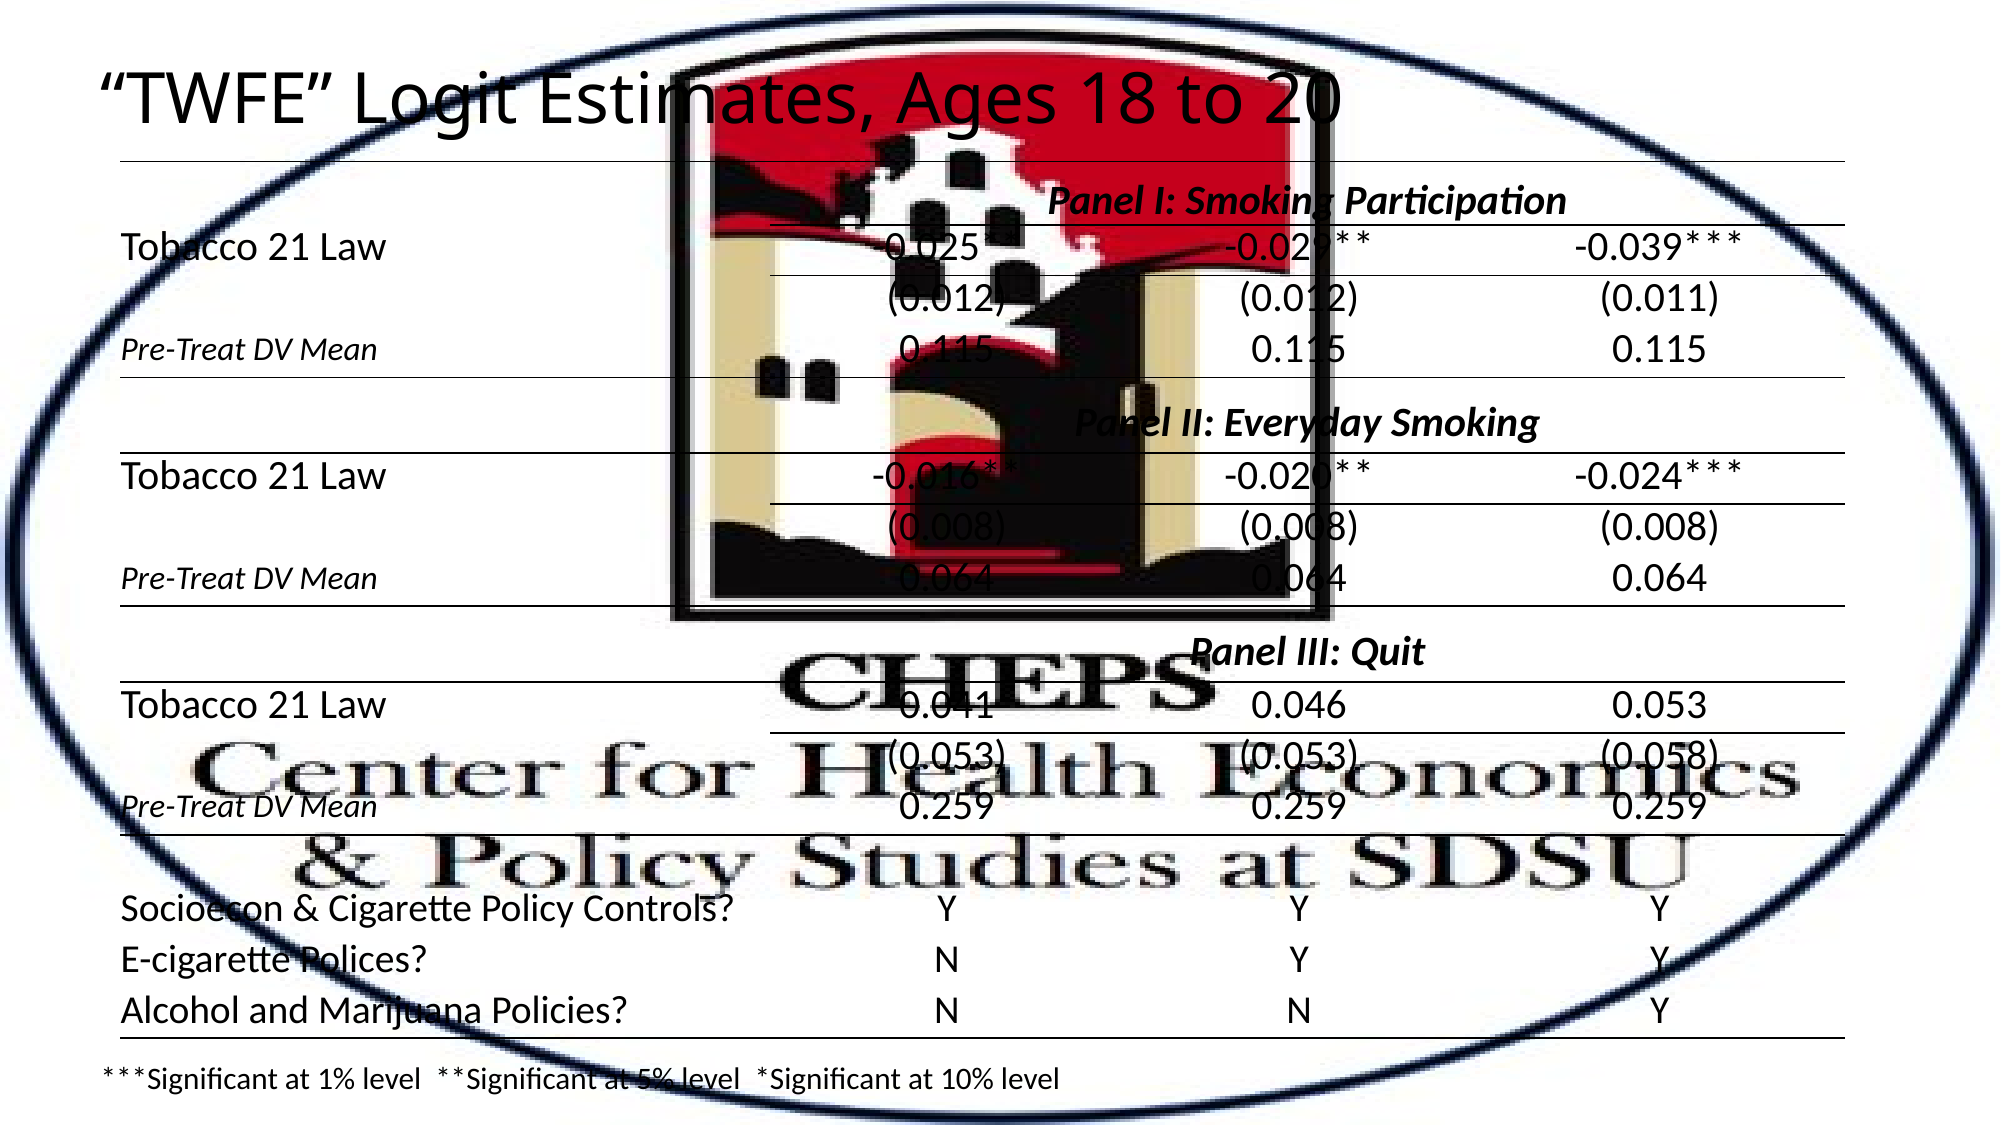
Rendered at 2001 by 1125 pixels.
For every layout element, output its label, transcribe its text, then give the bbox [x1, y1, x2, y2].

table_cell E-cigarette Polices? [120, 937, 770, 987]
table_cell Panel III: Quit [770, 607, 1845, 681]
table_cell -0.039*** [1475, 226, 1845, 275]
table_cell 0.053 [1475, 683, 1845, 732]
table_cell [770, 836, 1123, 886]
table_cell (0.008) [1123, 505, 1475, 555]
picture [0, 0, 2001, 1125]
table_cell [120, 836, 770, 886]
table_cell [1475, 836, 1845, 886]
table_cell -0.025** [770, 226, 1123, 275]
title “TWFE” Logit Estimates, Ages 18 to 20 [85, 20, 1811, 182]
table_cell Panel II: Everyday Smoking [770, 378, 1845, 452]
table_cell -0.029** [1123, 226, 1475, 275]
table_cell 0.259 [1475, 784, 1845, 834]
table_cell Pre-Treat DV Mean [120, 784, 770, 834]
table_cell [120, 504, 770, 555]
table_cell [120, 276, 770, 327]
table_cell 0.115 [770, 327, 1123, 377]
table_cell 0.259 [770, 784, 1123, 834]
table_cell -0.024*** [1475, 454, 1845, 503]
table_cell [1123, 836, 1475, 886]
table_cell 0.064 [770, 555, 1123, 605]
table_cell (0.012) [1123, 276, 1475, 327]
table_header Panel I: Smoking Participation [770, 162, 1845, 224]
table_cell 0.259 [1123, 784, 1475, 834]
table_cell [120, 607, 770, 681]
table_cell [120, 733, 770, 784]
table_cell Pre-Treat DV Mean [120, 327, 770, 377]
table_cell Alcohol and Marijuana Policies? [120, 987, 770, 1037]
table_cell -0.016** [770, 454, 1123, 503]
table_cell Y [1475, 987, 1845, 1037]
table_cell 0.064 [1475, 555, 1845, 605]
table_cell Tobacco 21 Law [120, 225, 770, 276]
table_cell -0.020** [1123, 454, 1475, 503]
table_cell (0.008) [770, 505, 1123, 555]
table_cell Tobacco 21 Law [120, 683, 770, 733]
table_cell Y [1475, 937, 1845, 987]
table_cell N [770, 937, 1123, 987]
table_cell Y [1475, 886, 1845, 937]
table_cell Socioecon & Cigarette Policy Controls? [120, 886, 770, 937]
table_cell 0.041 [770, 683, 1123, 732]
text_box ***Significant at 1% level **Significant at 5% level *Significant at 10% level [85, 1050, 1437, 1104]
table_cell Y [1123, 886, 1475, 937]
table_cell (0.053) [1123, 734, 1475, 784]
table_cell N [770, 987, 1123, 1037]
table_cell 0.046 [1123, 683, 1475, 732]
table_cell Y [770, 886, 1123, 937]
table_cell (0.058) [1475, 734, 1845, 784]
table_cell (0.008) [1475, 505, 1845, 555]
table_cell Tobacco 21 Law [120, 454, 770, 504]
table_cell (0.012) [770, 276, 1123, 327]
table_cell (0.011) [1475, 276, 1845, 327]
table_cell Y [1123, 937, 1475, 987]
table_cell 0.064 [1123, 555, 1475, 605]
table_cell Pre-Treat DV Mean [120, 555, 770, 605]
table_cell (0.053) [770, 734, 1123, 784]
table_cell [120, 378, 770, 452]
table_header [120, 162, 770, 225]
table_cell 0.115 [1123, 327, 1475, 377]
table_cell 0.115 [1475, 327, 1845, 377]
table_cell N [1123, 987, 1475, 1037]
